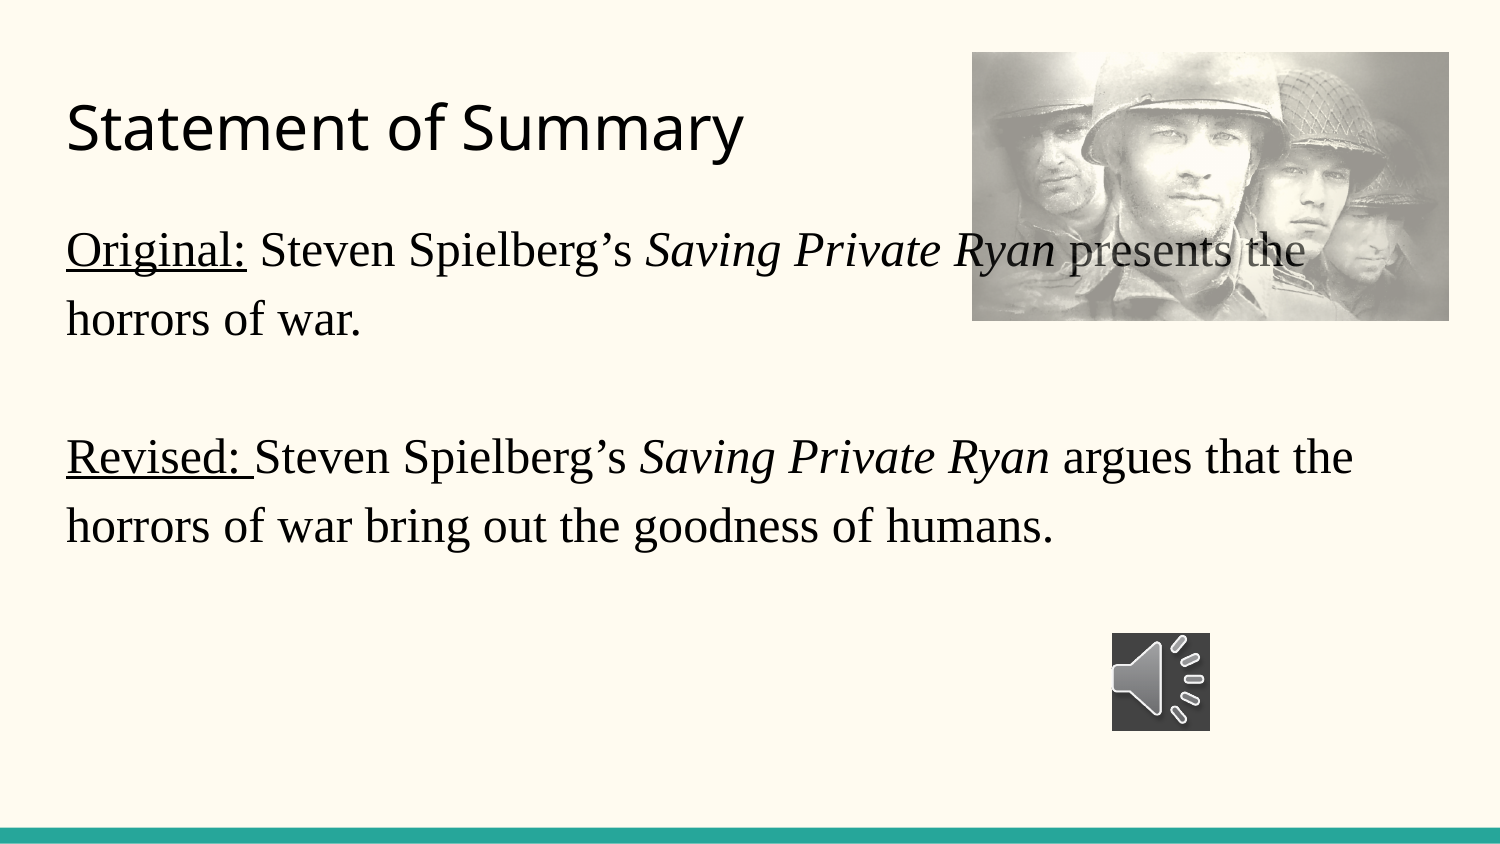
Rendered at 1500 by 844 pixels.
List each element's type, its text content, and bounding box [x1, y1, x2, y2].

list Original: Steven Spielberg’s Saving Private Ryan presents the horrors of war. Revised: Steven Spielberg’s Saving Private Ryan argues that the horrors of war bring out the goodness of humans. [51, 192, 1449, 750]
picture [1110, 631, 1212, 733]
picture [972, 52, 1450, 321]
title Statement of Summary [51, 72, 967, 174]
